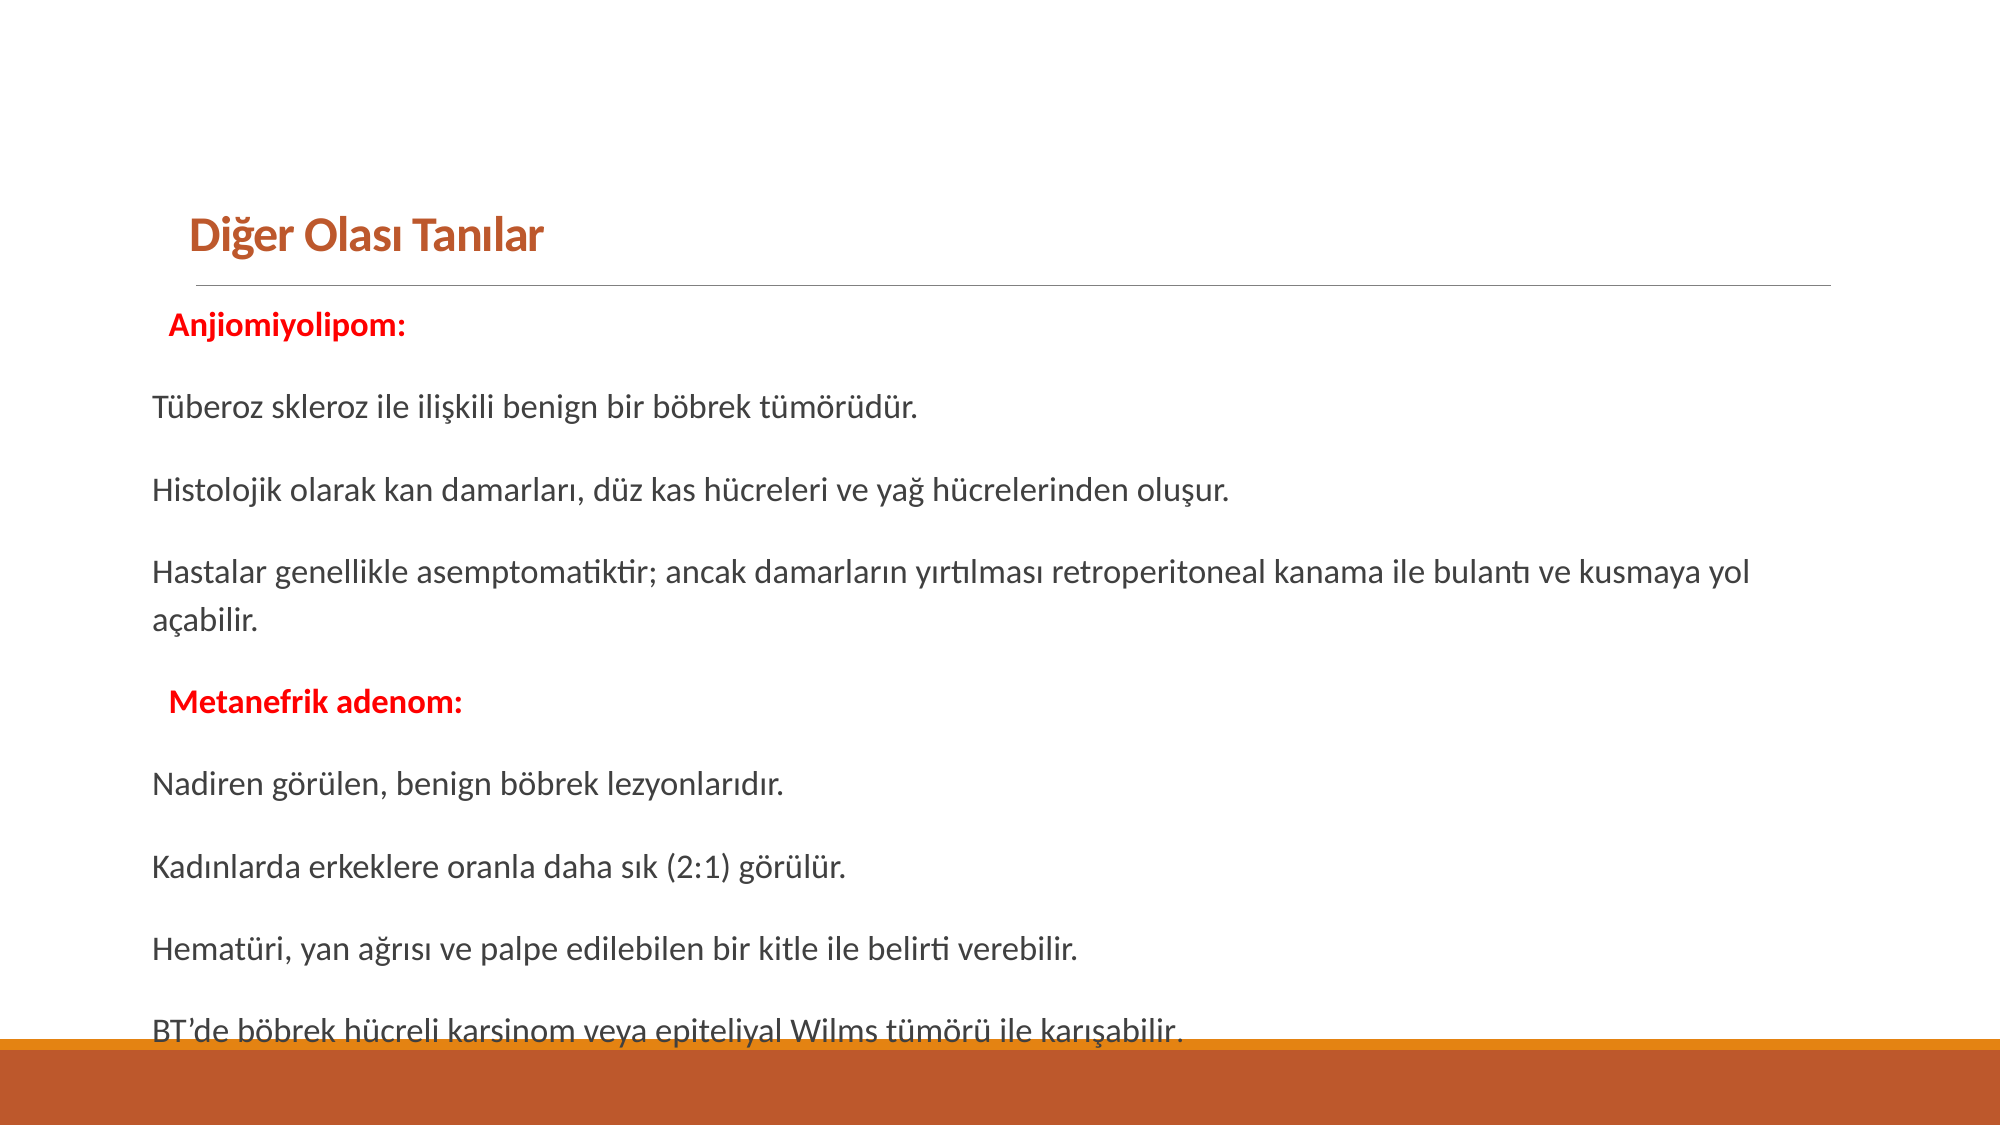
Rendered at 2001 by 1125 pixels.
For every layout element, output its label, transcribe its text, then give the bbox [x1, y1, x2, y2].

list Anjiomiyolipom: Tüberoz skleroz ile ilişkili benign bir böbrek tümörüdür. Histolojik olarak kan damarları, düz kas hücreleri ve yağ hücrelerinden oluşur. Hastalar genellikle asemptomatiktir; ancak damarların yırtılması retroperitoneal kanama ile bulantı ve kusmaya yol açabilir. Metanefrik adenom: Nadiren görülen, benign böbrek lezyonlarıdır. Kadınlarda erkeklere oranla daha sık (2:1) görülür. Hematüri, yan ağrısı ve palpe edilebilen bir kitle ile belirti verebilir. BT’de böbrek hücreli karsinom veya epiteliyal Wilms tümörü ile karışabilir. [137, 288, 1863, 1066]
title Diğer Olası Tanılar [174, 130, 1825, 288]
